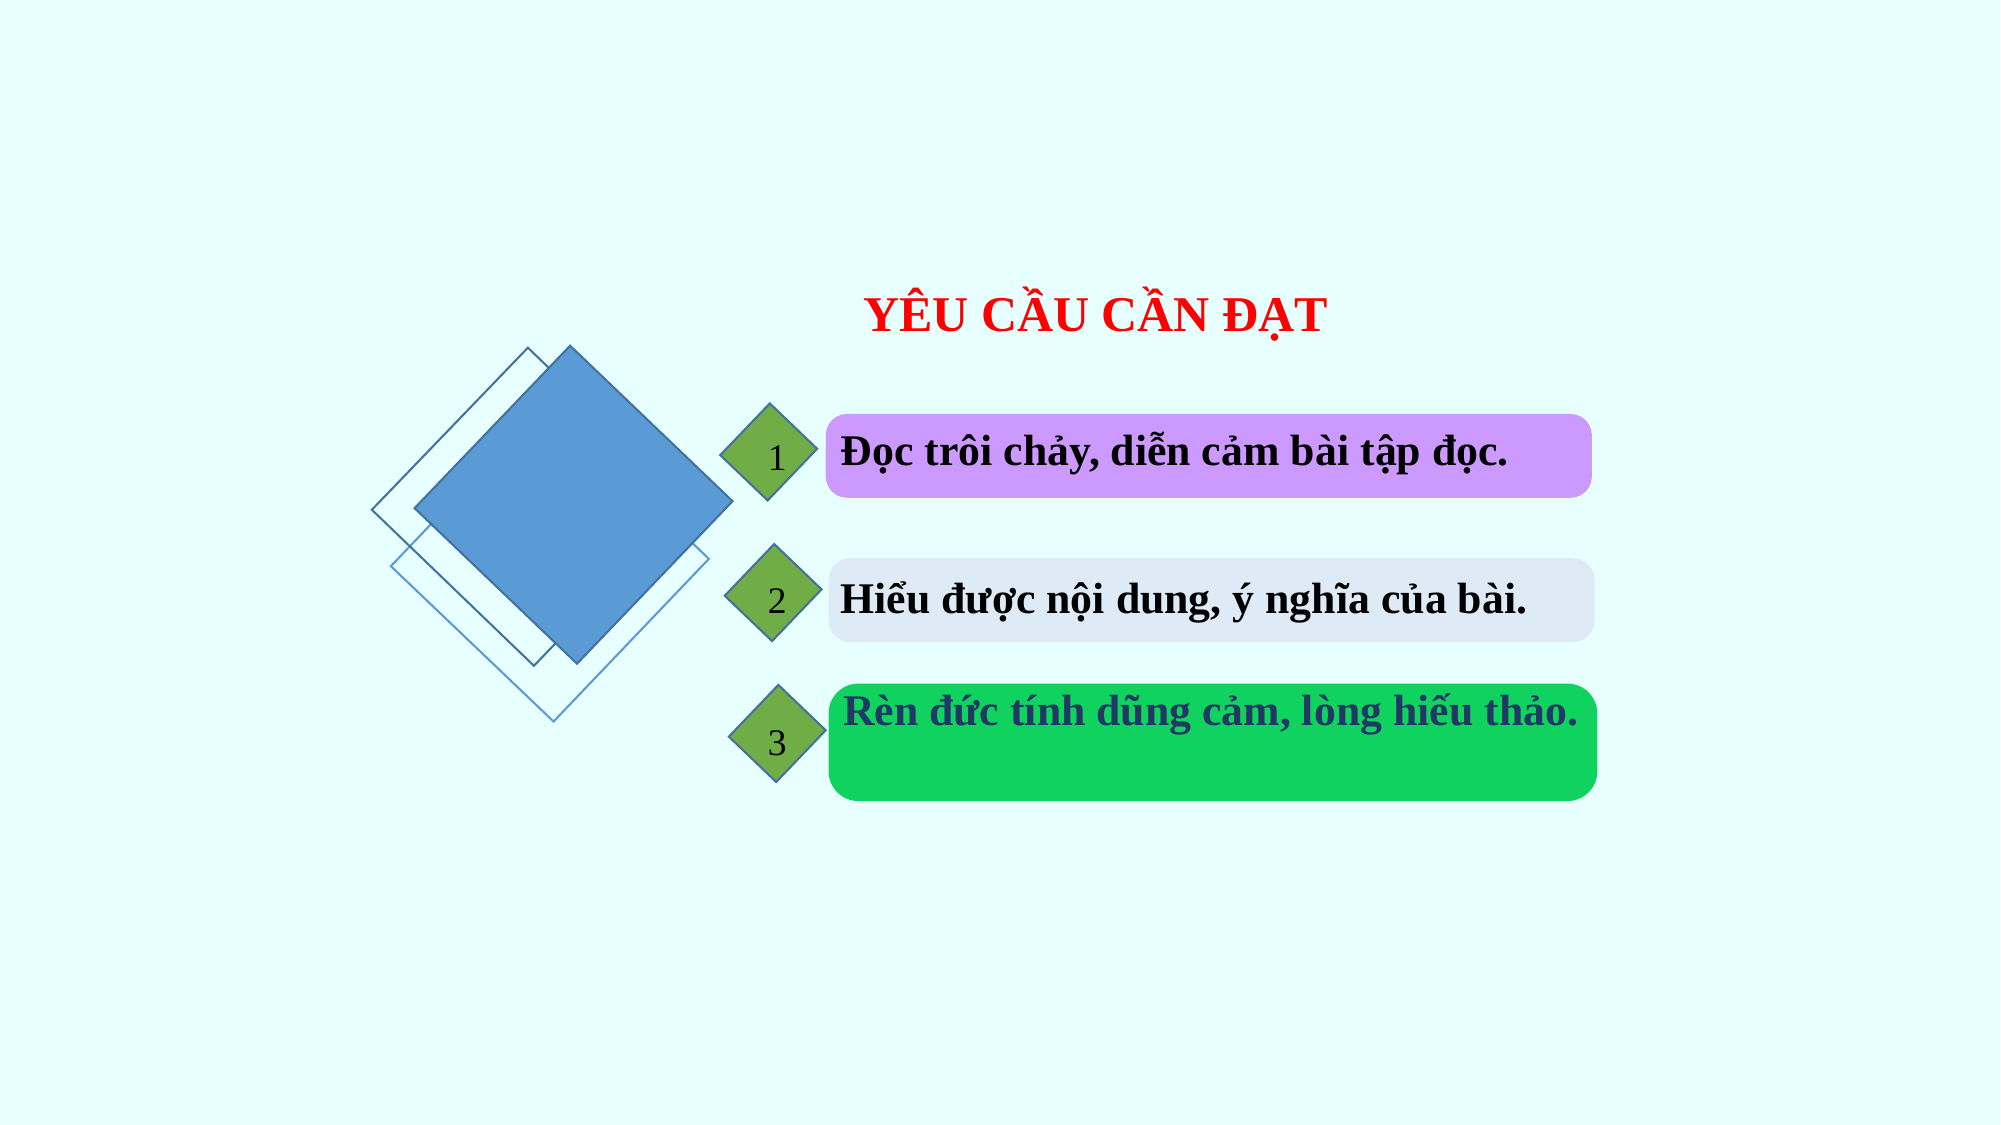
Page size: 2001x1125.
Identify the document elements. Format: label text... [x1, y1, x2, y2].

text_box [805, 572, 824, 609]
text_box 1 [753, 425, 805, 486]
text_box [763, 771, 789, 784]
text_box [370, 346, 555, 668]
text_box Rèn đức tính dũng cảm, lòng hiếu thảo. [828, 674, 1598, 742]
text_box [827, 708, 1599, 803]
text_box Hiểu được nội dung, ý nghĩa của bài. [825, 562, 1592, 630]
text_box YÊU CẦU CẦN ĐẠT [848, 273, 1517, 349]
text_box [389, 544, 711, 723]
text_box [723, 542, 801, 625]
text_box [413, 344, 735, 666]
text_box [825, 412, 1593, 499]
text_box [727, 683, 828, 762]
text_box [718, 401, 794, 502]
text_box [756, 628, 787, 643]
text_box [829, 567, 1596, 644]
text_box 3 [753, 710, 805, 771]
text_box Đọc trôi chảy, diễn cảm bài tập đọc. [825, 414, 1540, 482]
text_box [805, 435, 819, 463]
text_box [836, 557, 1587, 562]
text_box 2 [753, 568, 805, 628]
